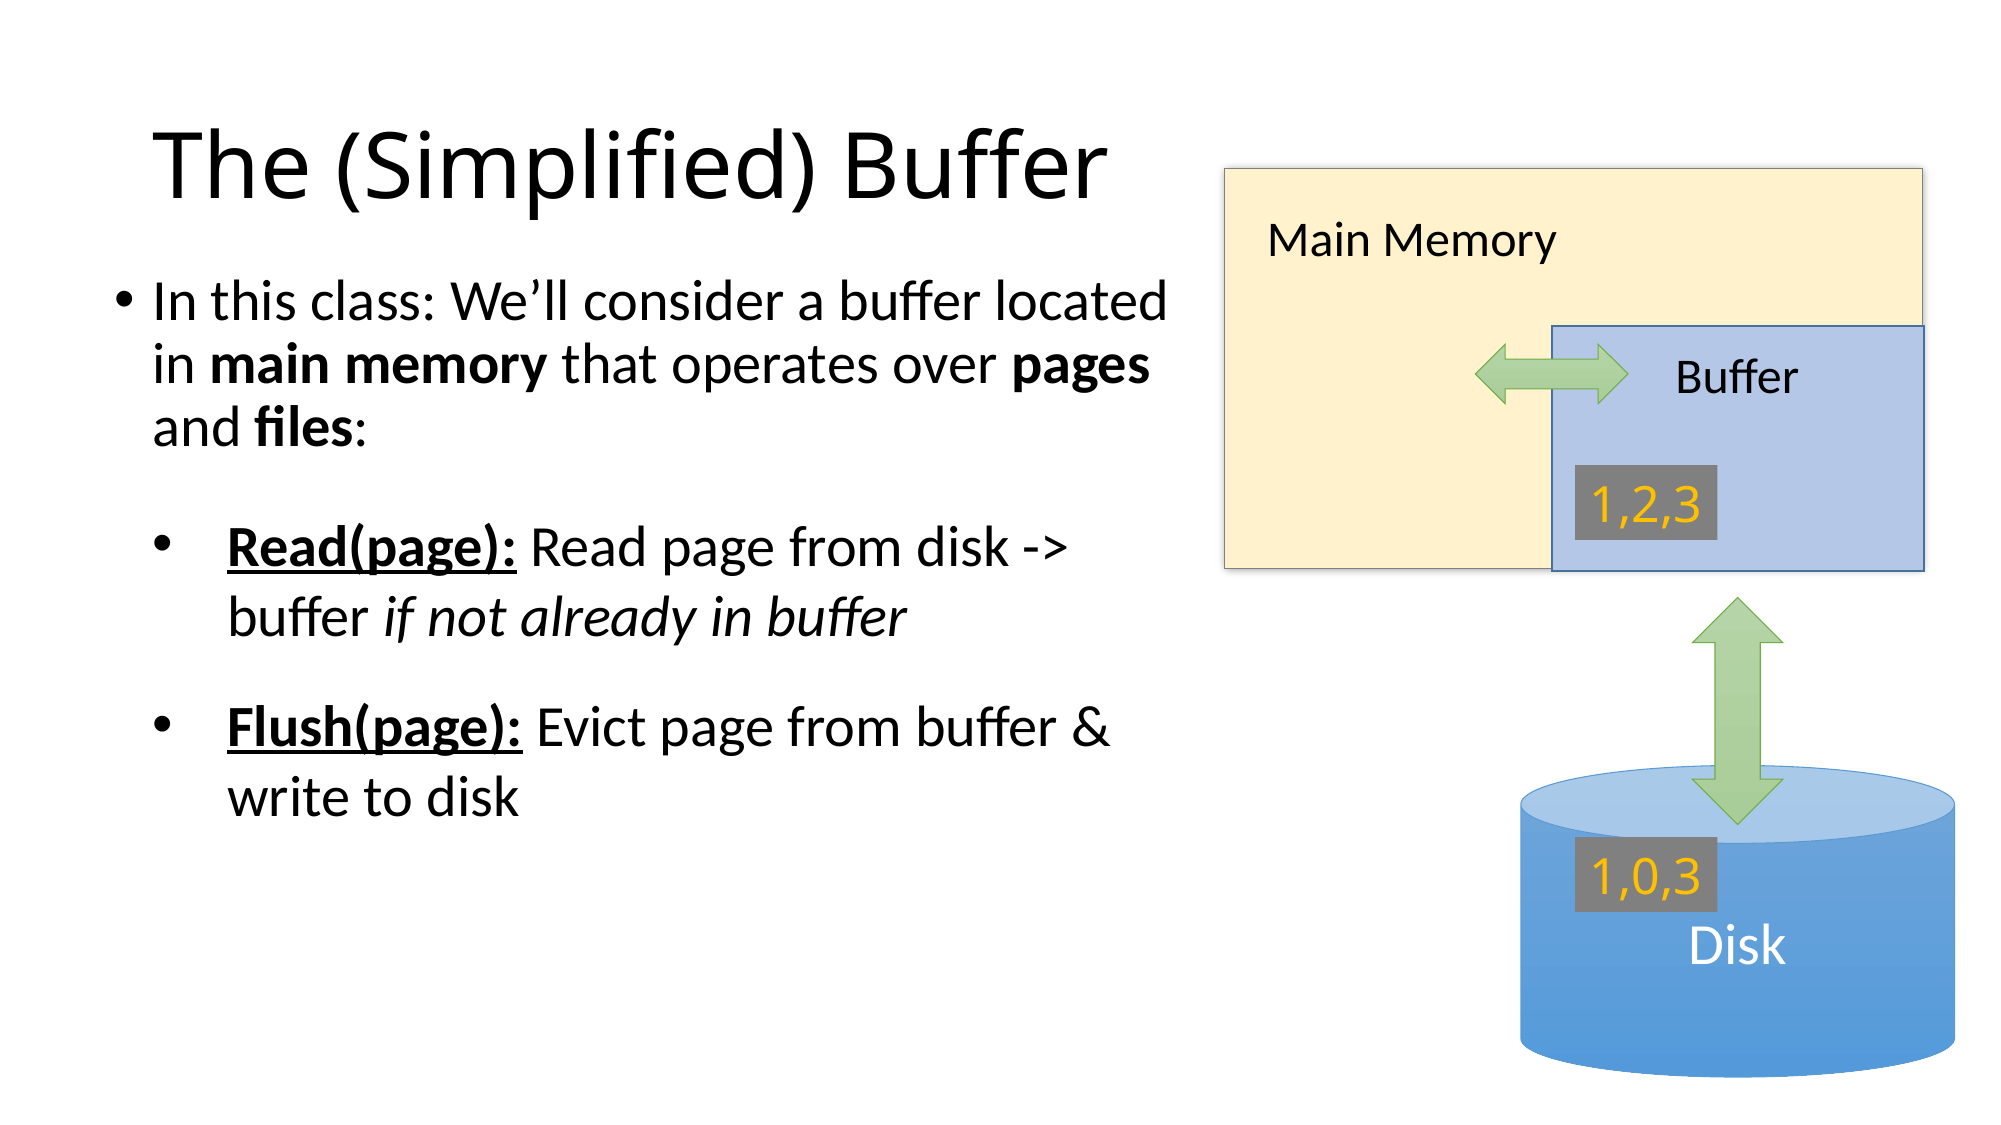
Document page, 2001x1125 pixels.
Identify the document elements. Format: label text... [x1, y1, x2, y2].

text_box 1,0,3 [1575, 837, 1718, 912]
text_box Read(page): Read page from disk -> buffer if not already in buffer [137, 500, 1182, 656]
text_box Flush(page): Evict page from buffer & write to disk [137, 680, 1182, 836]
text_box [1691, 596, 1785, 826]
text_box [1224, 168, 1924, 572]
text_box [1522, 767, 1953, 842]
text_box Disk [1520, 765, 1956, 1078]
list In this class: We’ll consider a buffer located in main memory that operates over pages and files: [99, 262, 1224, 501]
title The (Simplified) Buffer [137, 59, 1863, 262]
